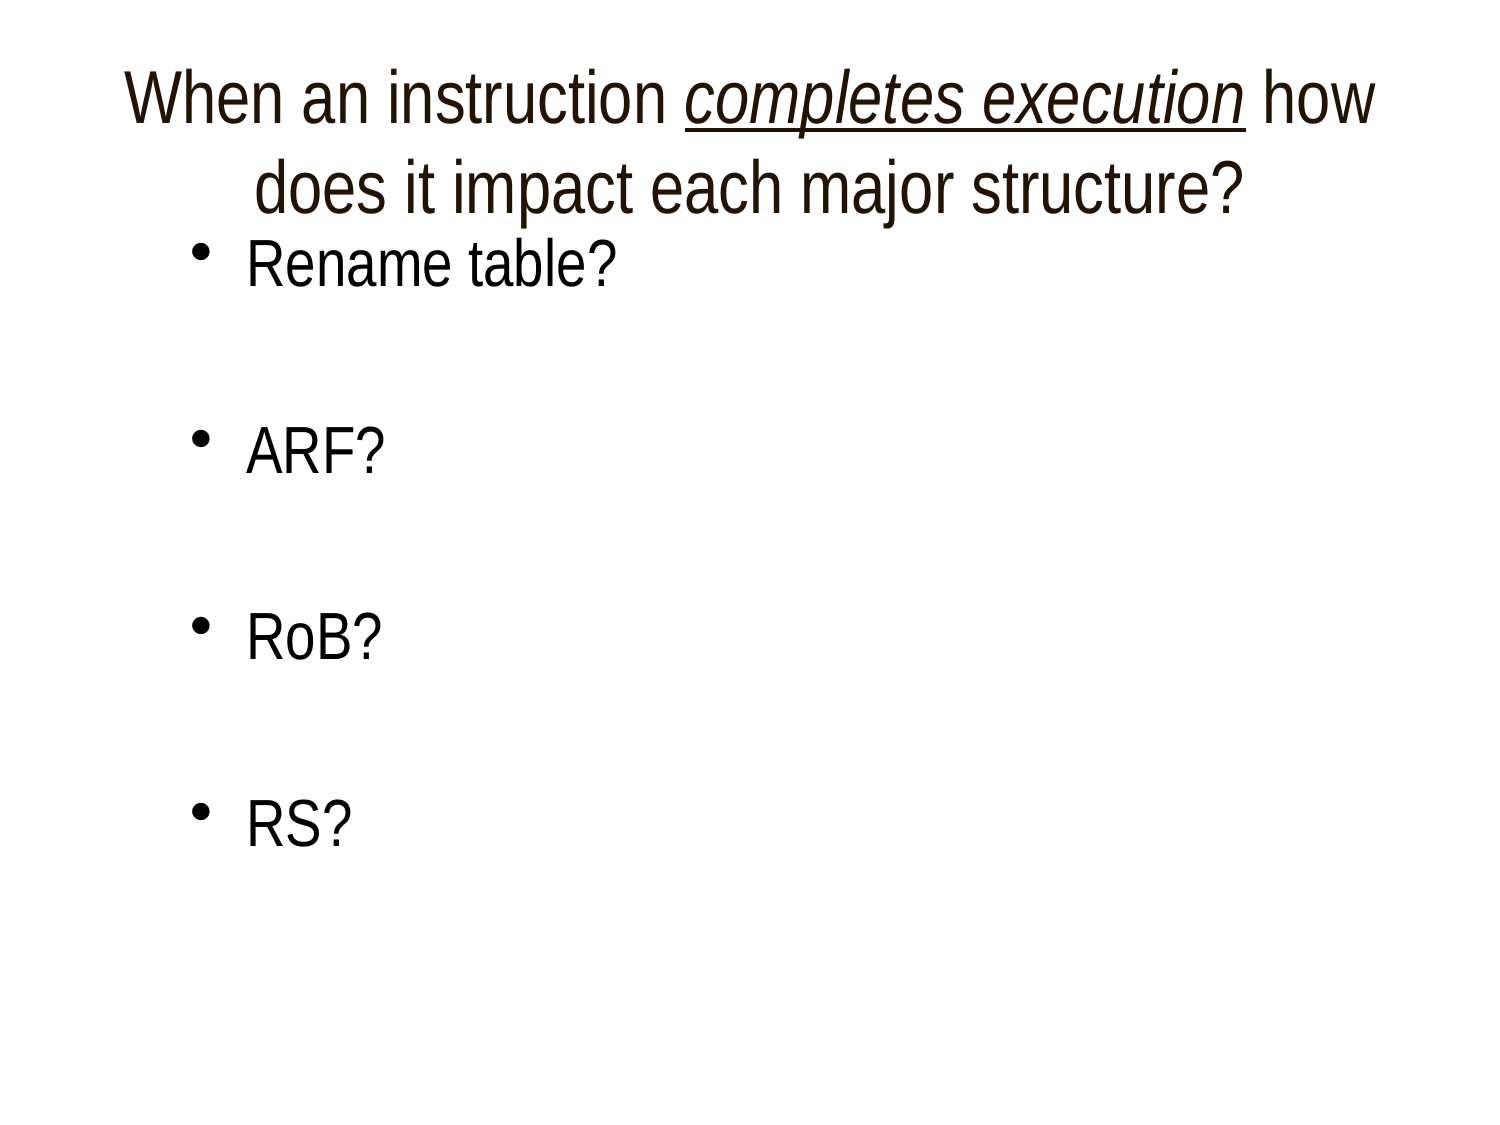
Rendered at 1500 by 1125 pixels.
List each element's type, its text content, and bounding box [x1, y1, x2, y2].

list Rename table? ARF? RoB? RS? [174, 212, 1426, 1001]
title When an instruction completes execution how does it impact each major structure? [37, 44, 1463, 233]
